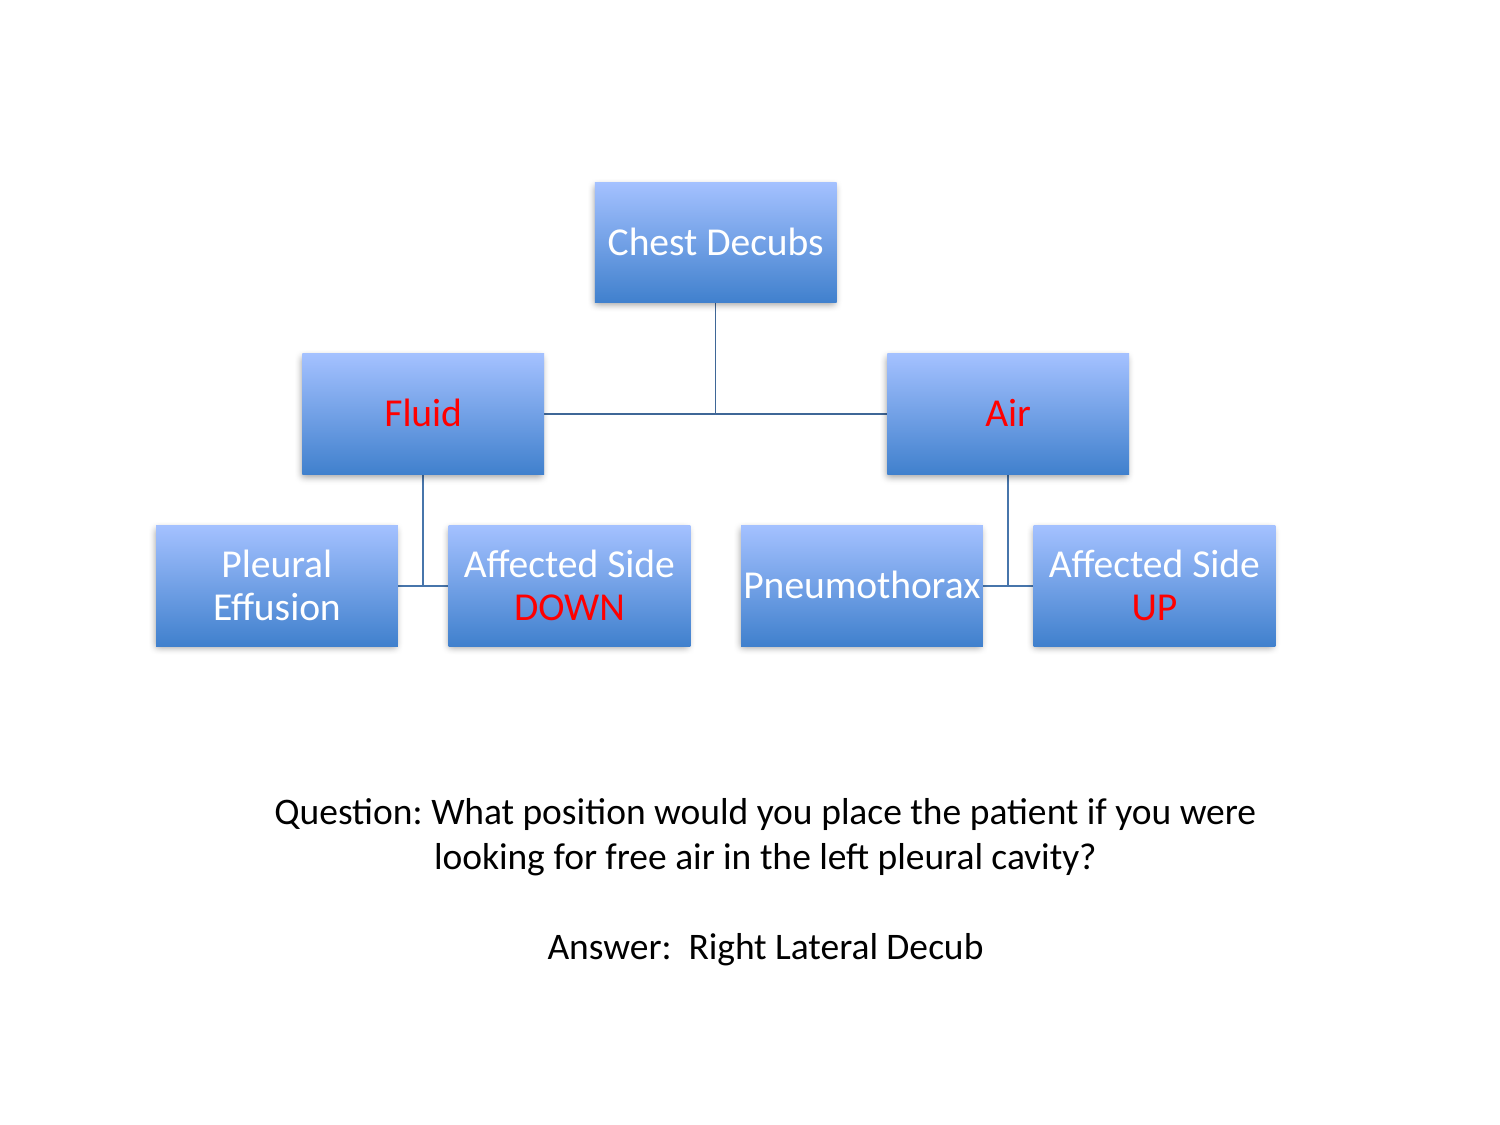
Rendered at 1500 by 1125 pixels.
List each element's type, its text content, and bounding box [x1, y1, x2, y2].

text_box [155, 48, 1277, 780]
text_box Question: What position would you place the patient if you were looking for free air in the left pleural cavity? Answer: Right Lateral Decub [214, 779, 1317, 1020]
